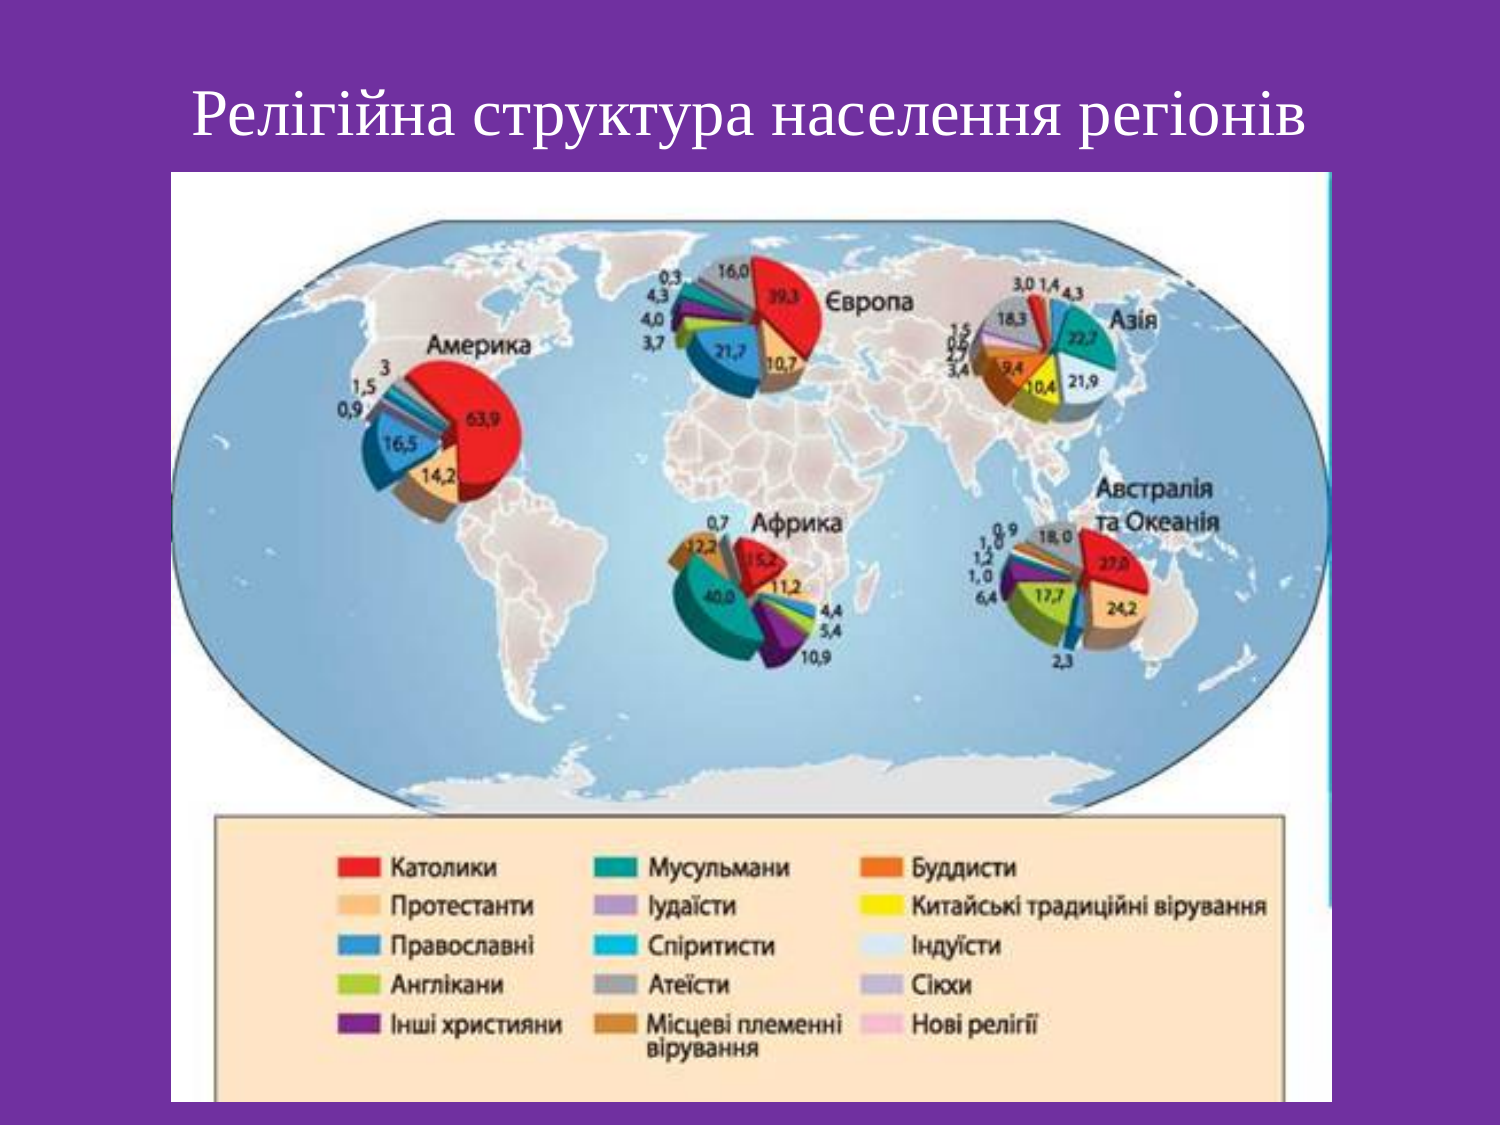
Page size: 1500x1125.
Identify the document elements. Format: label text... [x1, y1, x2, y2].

picture [170, 172, 1333, 1102]
title Релігійна структура населення регіонів [75, 45, 1425, 173]
